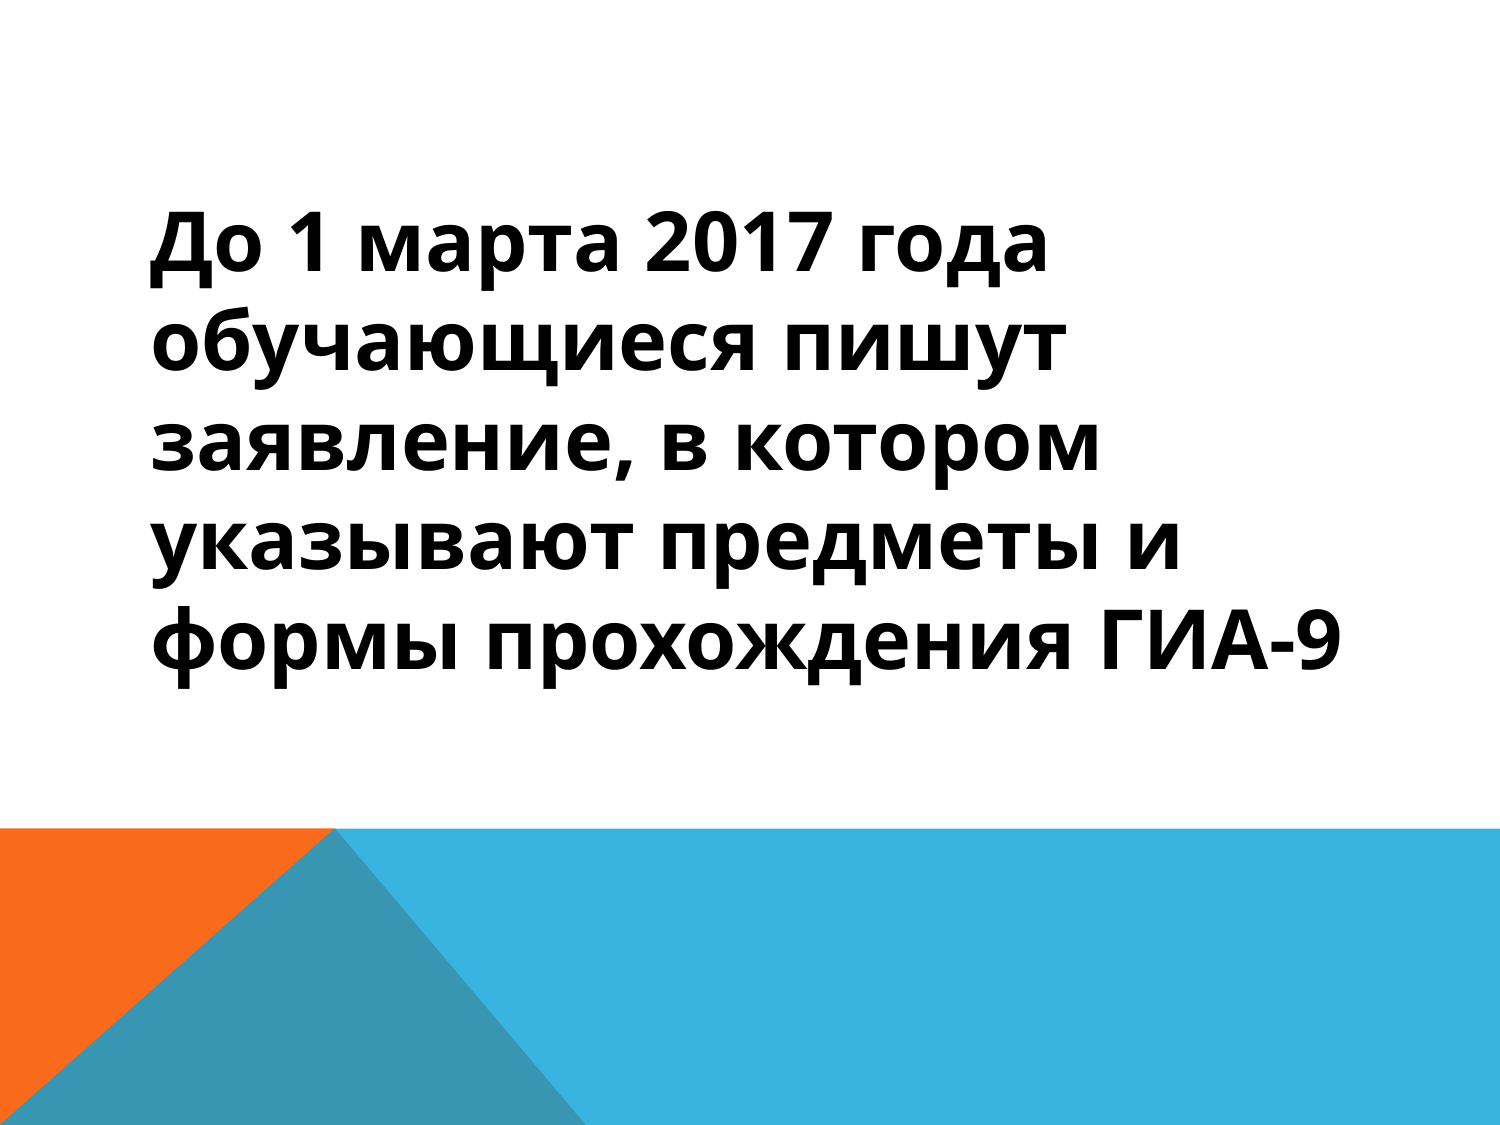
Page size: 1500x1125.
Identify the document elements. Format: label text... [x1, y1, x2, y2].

list До 1 марта 2017 года обучающиеся пишут заявление, в котором указывают предметы и формы прохождения ГИА-9 [135, 180, 1369, 768]
